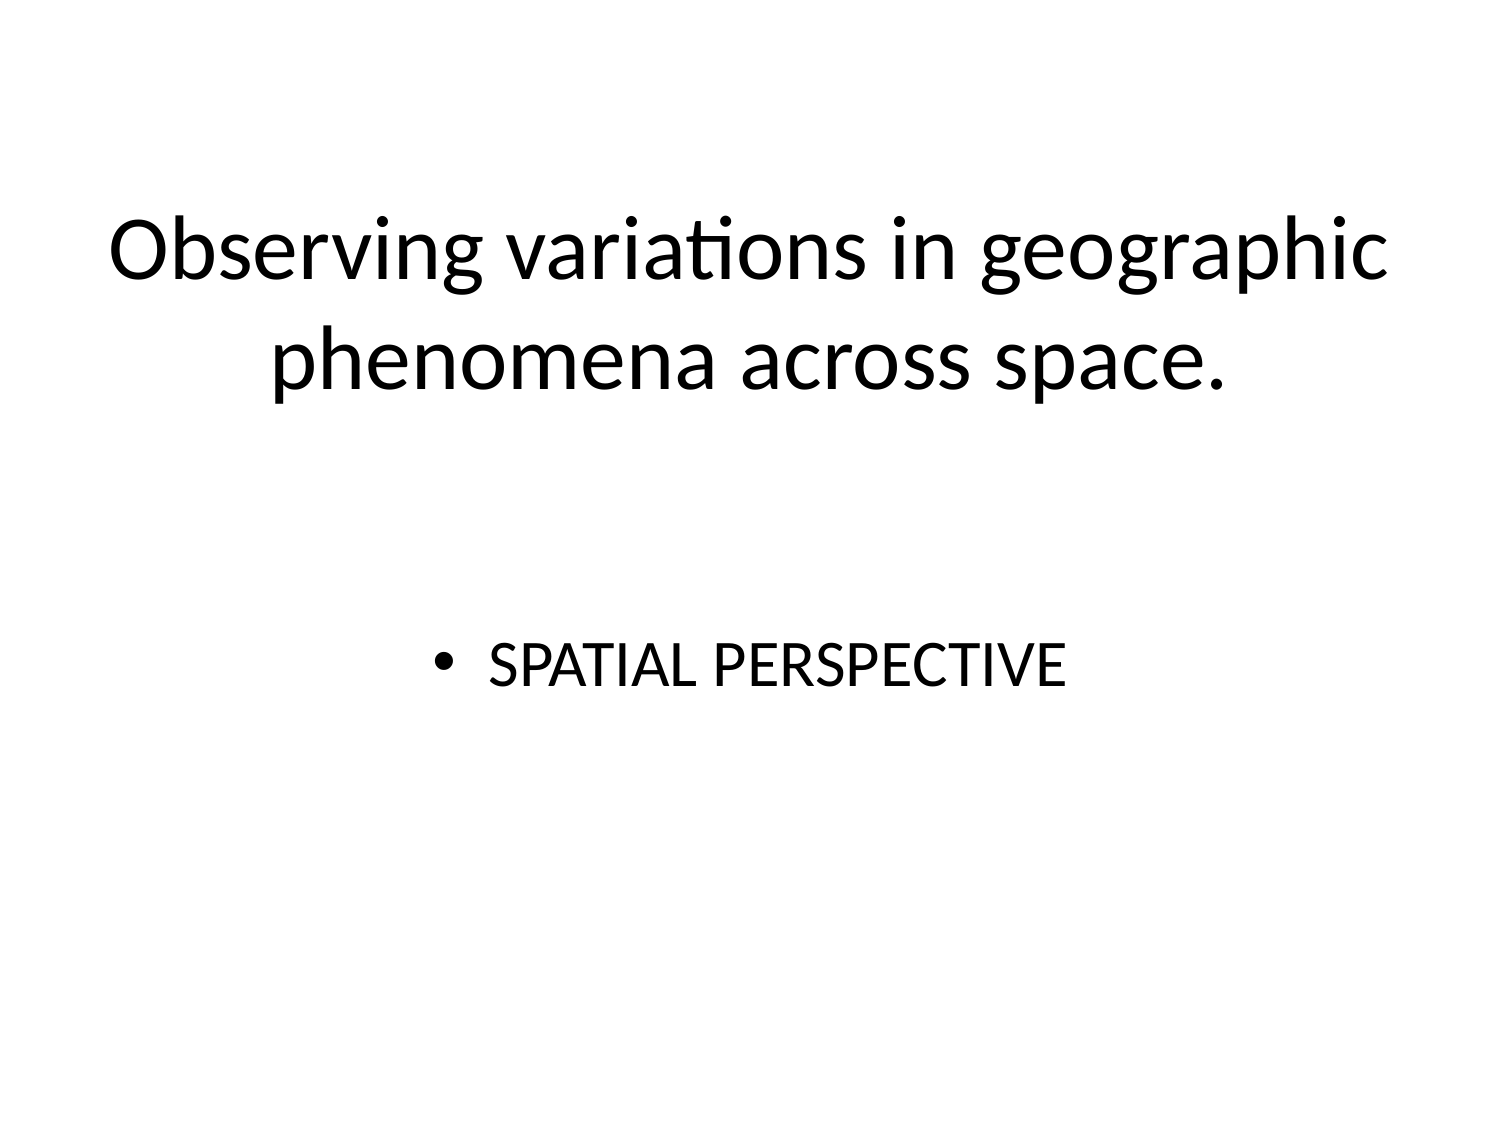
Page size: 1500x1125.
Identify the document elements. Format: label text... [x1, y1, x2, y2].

list SPATIAL PERSPECTIVE [75, 612, 1425, 1005]
title Observing variations in geographic phenomena across space. [75, 45, 1425, 550]
